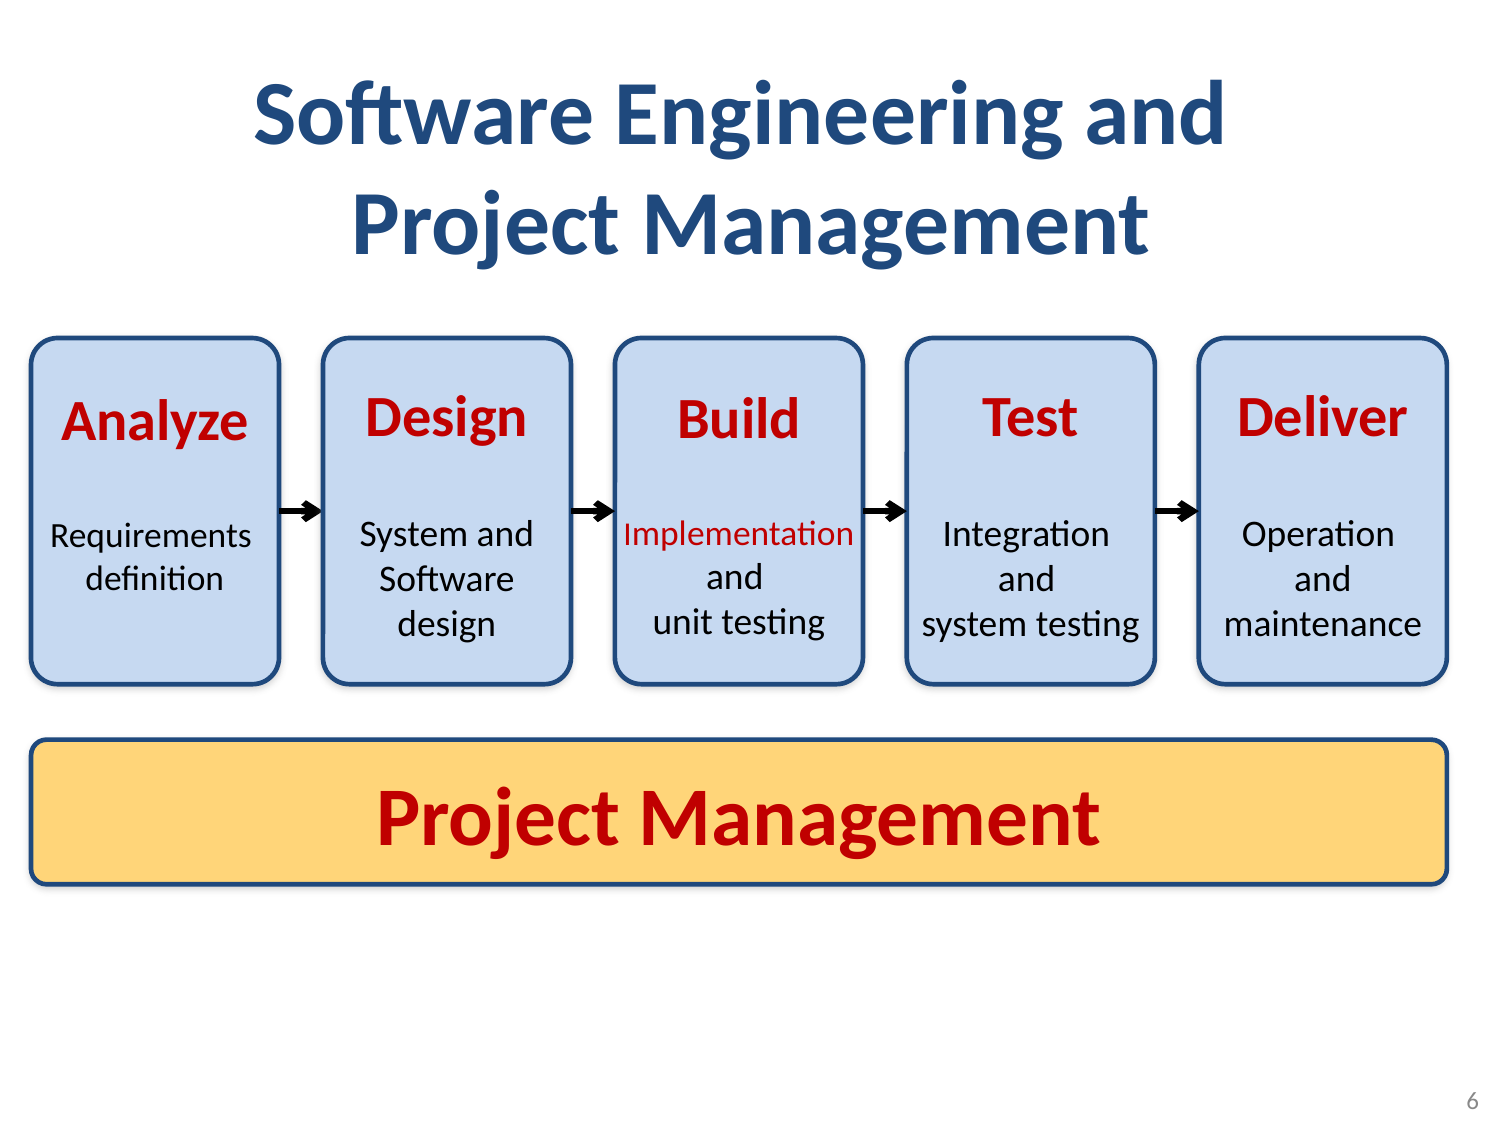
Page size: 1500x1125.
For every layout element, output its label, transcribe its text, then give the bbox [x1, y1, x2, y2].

text_box Analyze Requirements definition [30, 337, 280, 685]
text_box Project Management [31, 739, 1447, 885]
slide_number 6 [1144, 1069, 1495, 1125]
text_box Test Integration and system testing [906, 337, 1155, 685]
title Software Engineering and Project Management [76, 54, 1427, 273]
text_box Design System and Software design [322, 337, 572, 685]
text_box Deliver Operation and maintenance [1198, 337, 1447, 685]
text_box Build Implementation and unit testing [614, 337, 863, 685]
